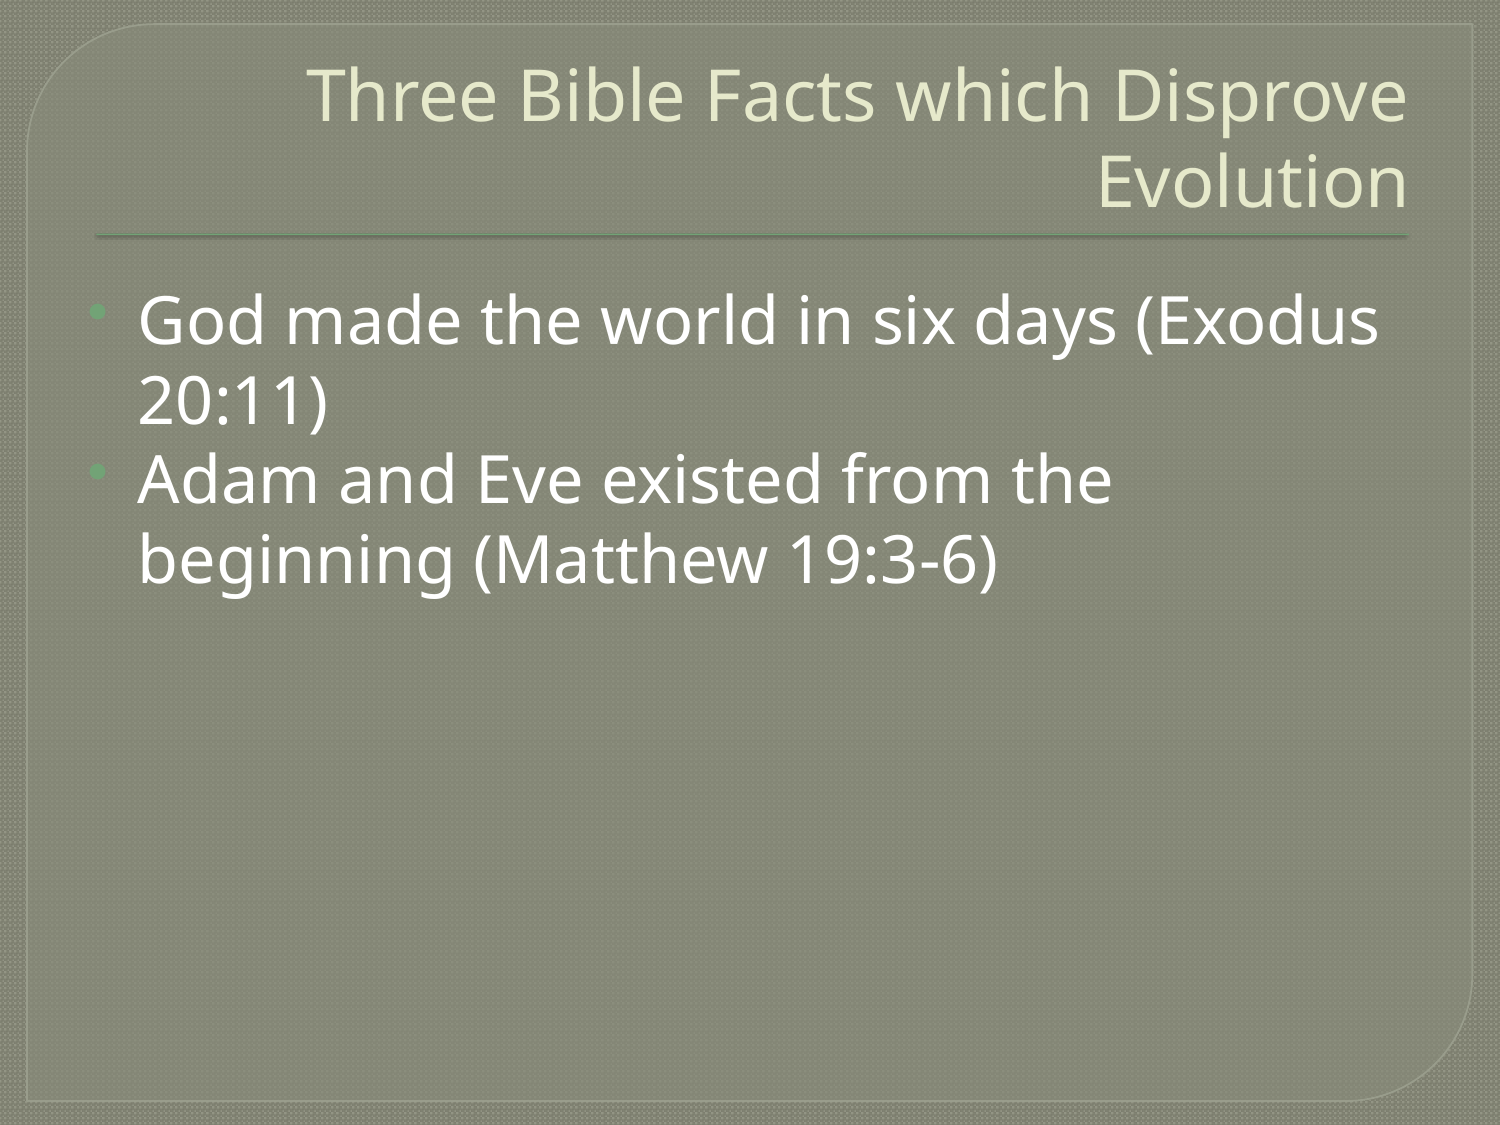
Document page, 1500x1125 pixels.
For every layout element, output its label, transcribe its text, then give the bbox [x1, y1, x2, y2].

title Three Bible Facts which Disprove Evolution [75, 41, 1425, 230]
list God made the world in six days (Exodus 20:11) Adam and Eve existed from the beginning (Matthew 19:3-6) [75, 270, 1425, 1013]
